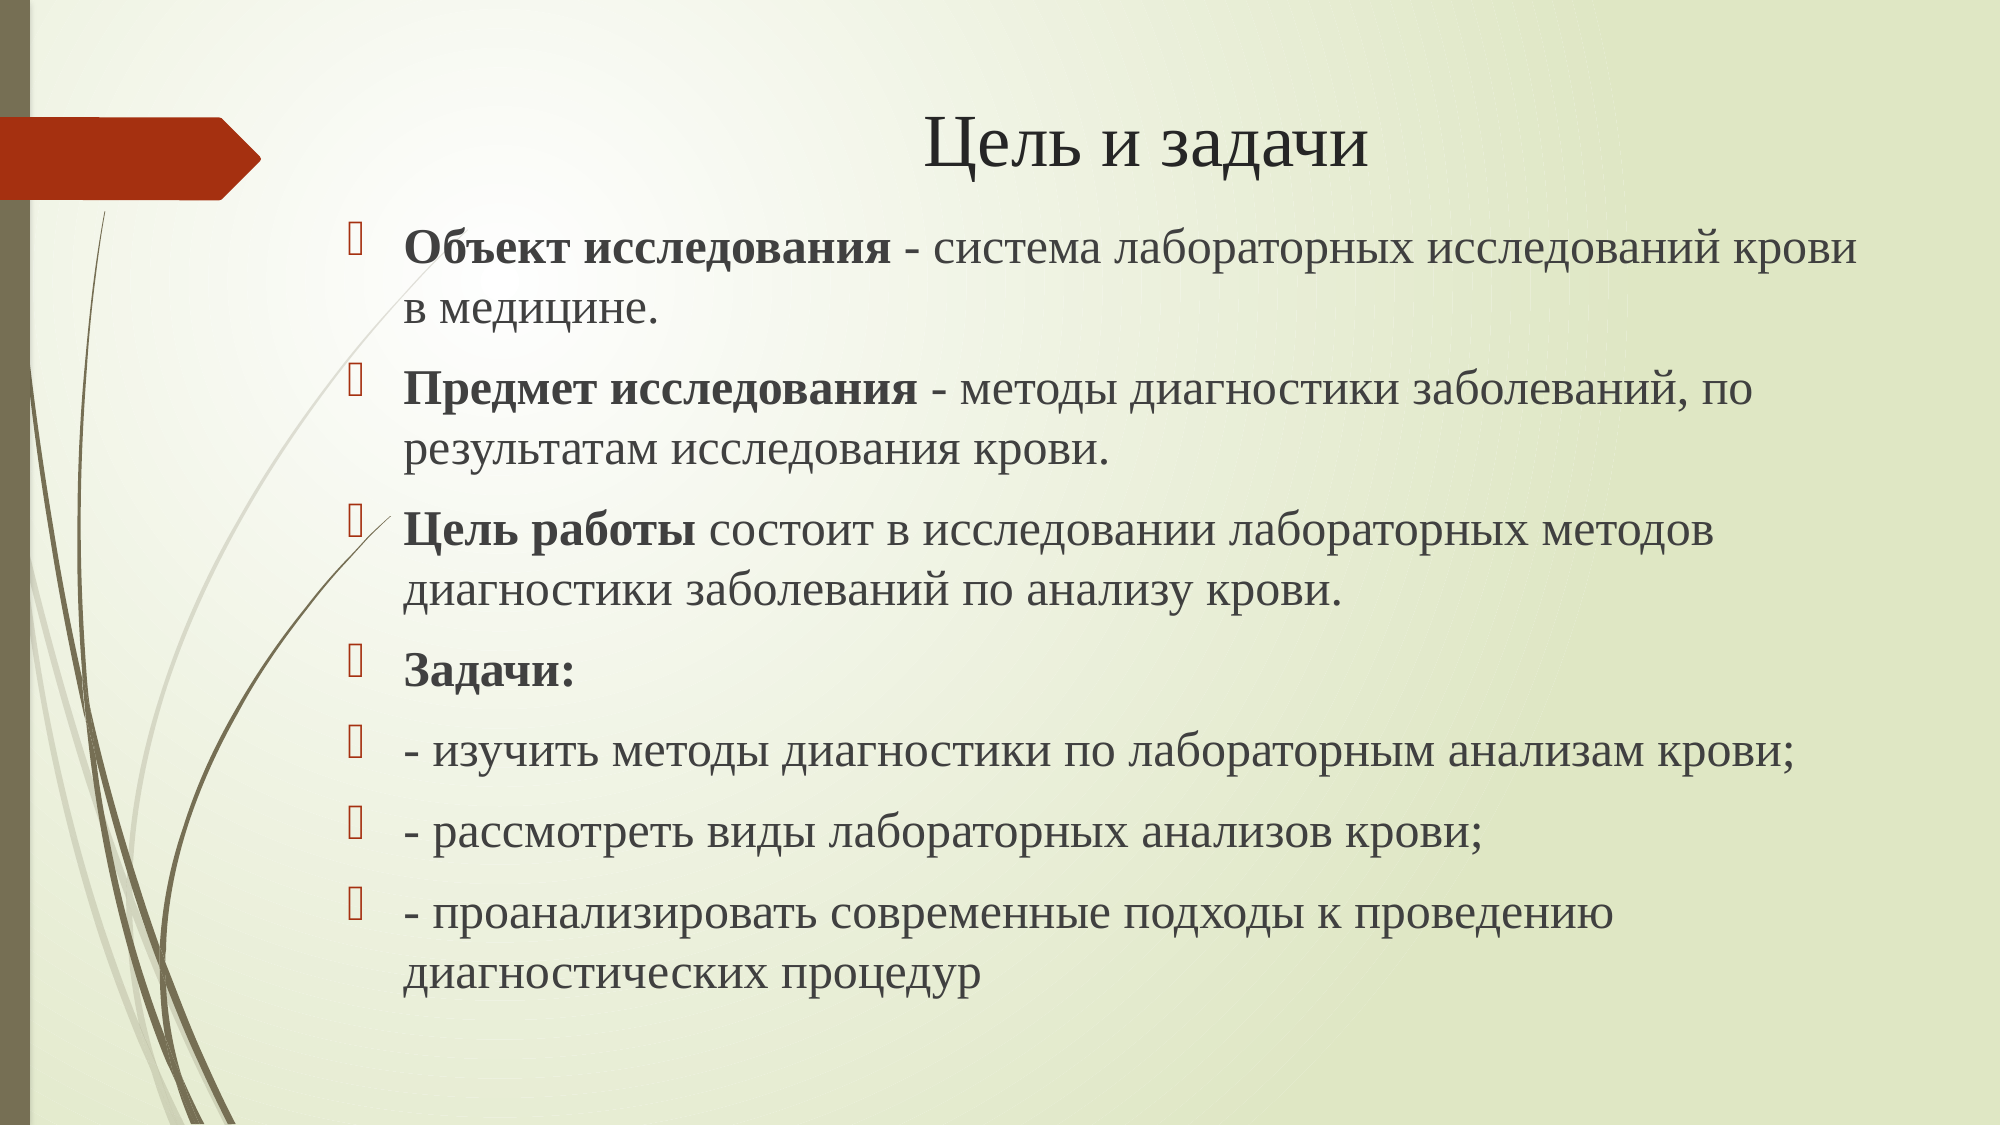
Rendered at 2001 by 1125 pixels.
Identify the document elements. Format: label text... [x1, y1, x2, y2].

title Цель и задачи [425, 84, 1888, 205]
list Объект исследования - система лабораторных исследований крови в медицине. Предмет исследования - методы диагностики заболеваний, по результатам исследования крови. Цель работы состоит в исследовании лабораторных методов диагностики заболеваний по анализу крови. Задачи: - изучить методы диагностики по лабораторным анализам крови; - рассмотреть виды лабораторных анализов крови; - проанализировать современные подходы к проведению диагностических процедур [332, 205, 1888, 1066]
